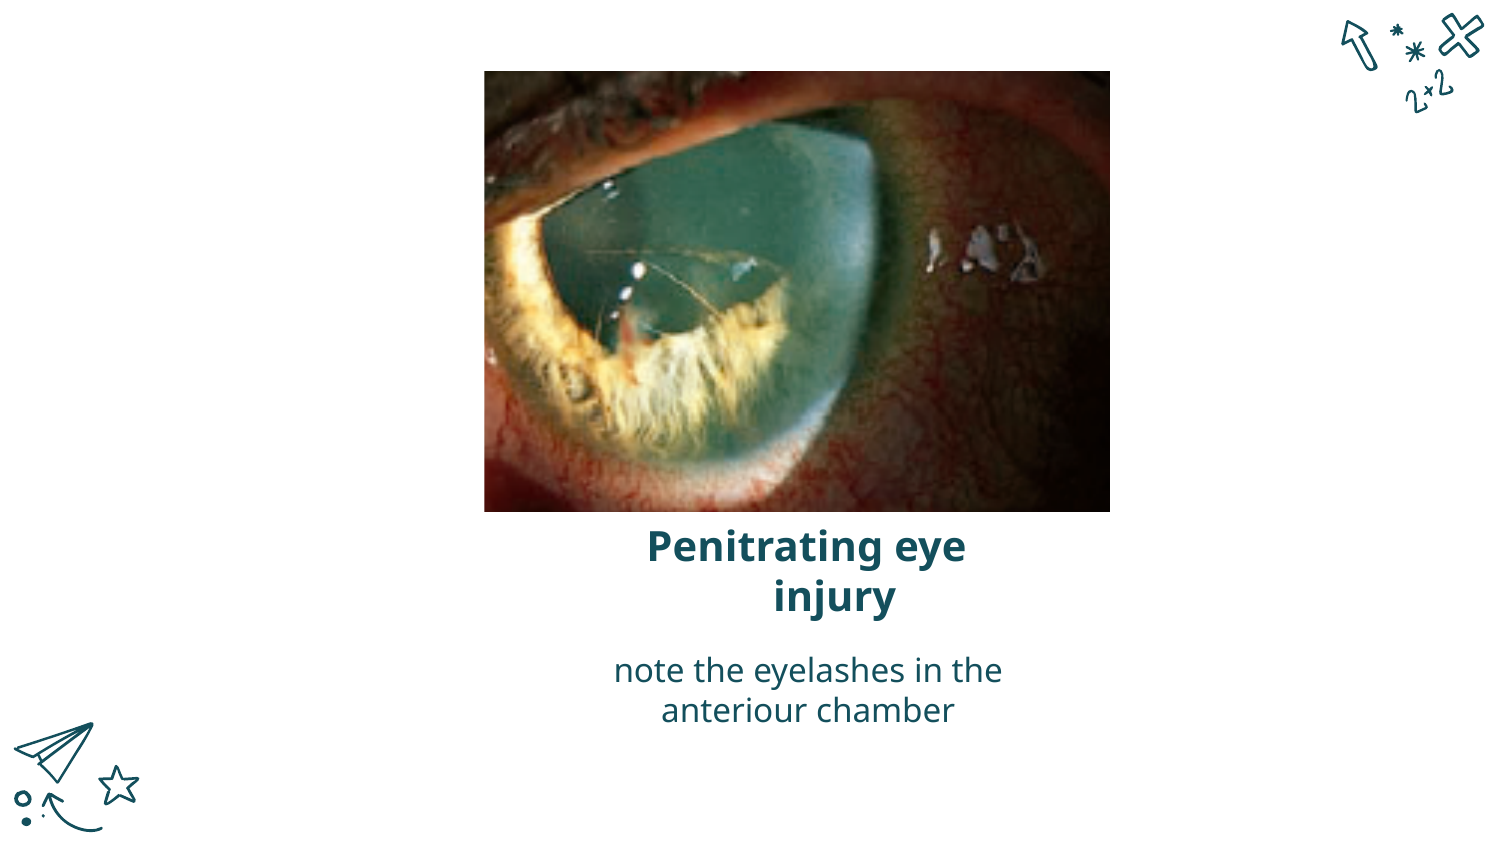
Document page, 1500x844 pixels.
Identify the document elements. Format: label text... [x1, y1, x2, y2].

picture [483, 71, 1111, 512]
list note the eyelashes in the anteriour chamber [547, 635, 1047, 839]
subtitle Penitrating eye injury [547, 549, 1047, 635]
